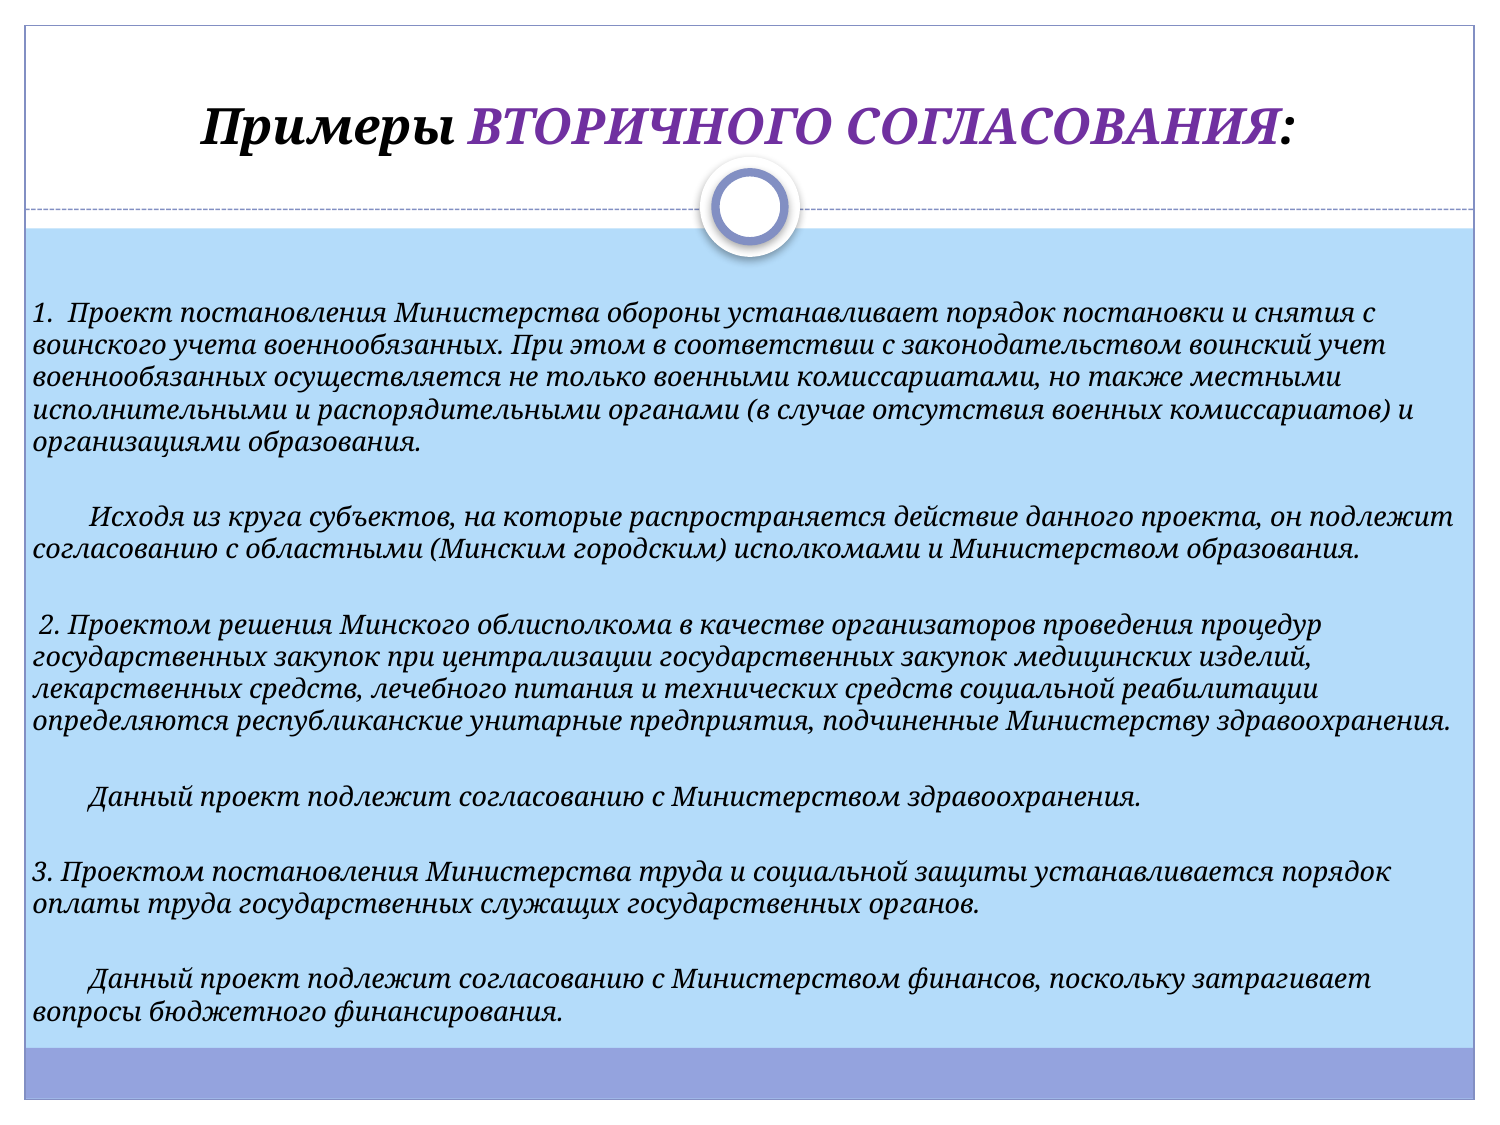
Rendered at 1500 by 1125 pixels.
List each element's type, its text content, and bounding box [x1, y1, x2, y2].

title Примеры ВТОРИЧНОГО СОГЛАСОВАНИЯ: [49, 37, 1450, 162]
list 1. Проект постановления Министерства обороны устанавливает порядок постановки и снятия с воинского учета военнообязанных. При этом в соответствии с законодательством воинский учет военнообязанных осуществляется не только военными комиссариатами, но также местными исполнительными и распорядительными органами (в случае отсутствия военных комиссариатов) и организациями образования. Исходя из круга субъектов, на которые распространяется действие данного проекта, он подлежит согласованию с областными (Минским городским) исполкомами и Министерством образования. 2. Проектом решения Минского облисполкома в качестве организаторов проведения процедур государственных закупок при централизации государственных закупок медицинских изделий, лекарственных средств, лечебного питания и технических средств социальной реабилитации определяются республиканские унитарные предприятия, подчиненные Министерству здравоохранения. Данный проект подлежит согласованию с Министерством здравоохранения. 3. Проектом постановления Министерства труда и социальной защиты устанавливается порядок оплаты труда государственных служащих государственных органов. Данный проект подлежит согласованию с Министерством финансов, поскольку затрагивает вопросы бюджетного финансирования. [17, 250, 1471, 1047]
